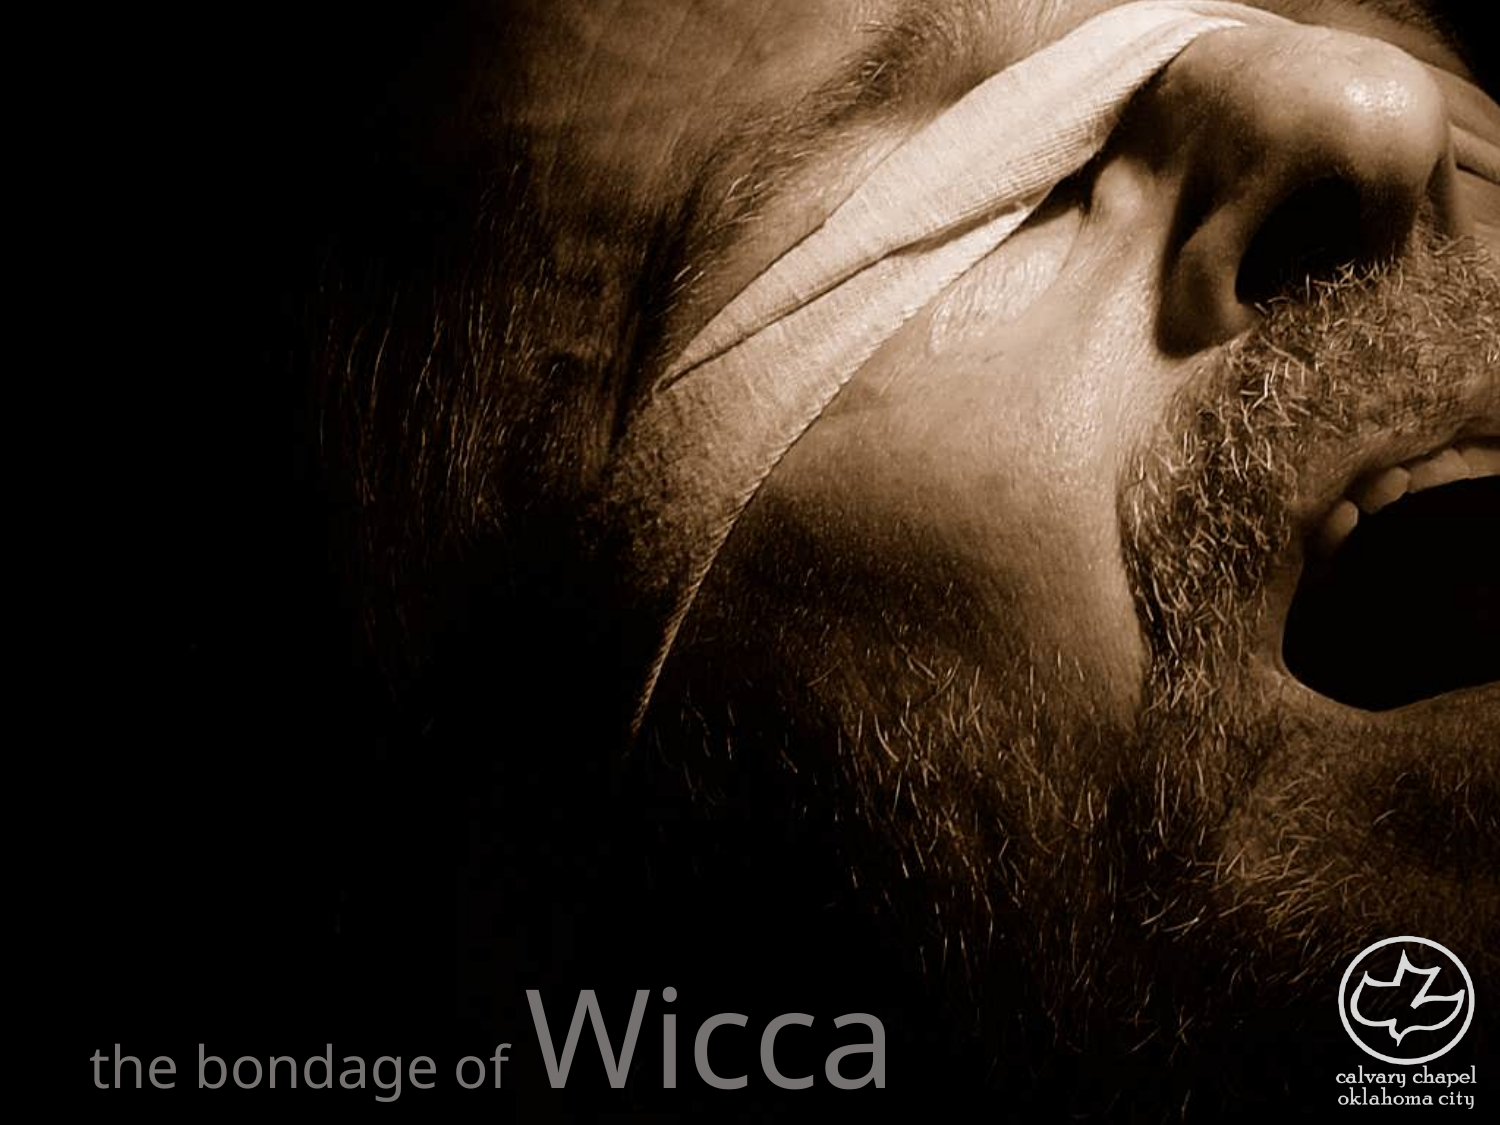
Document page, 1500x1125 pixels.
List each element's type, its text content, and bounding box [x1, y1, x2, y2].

text_box the bondage of Wicca [110, 980, 1059, 1090]
picture [0, 0, 1500, 1125]
